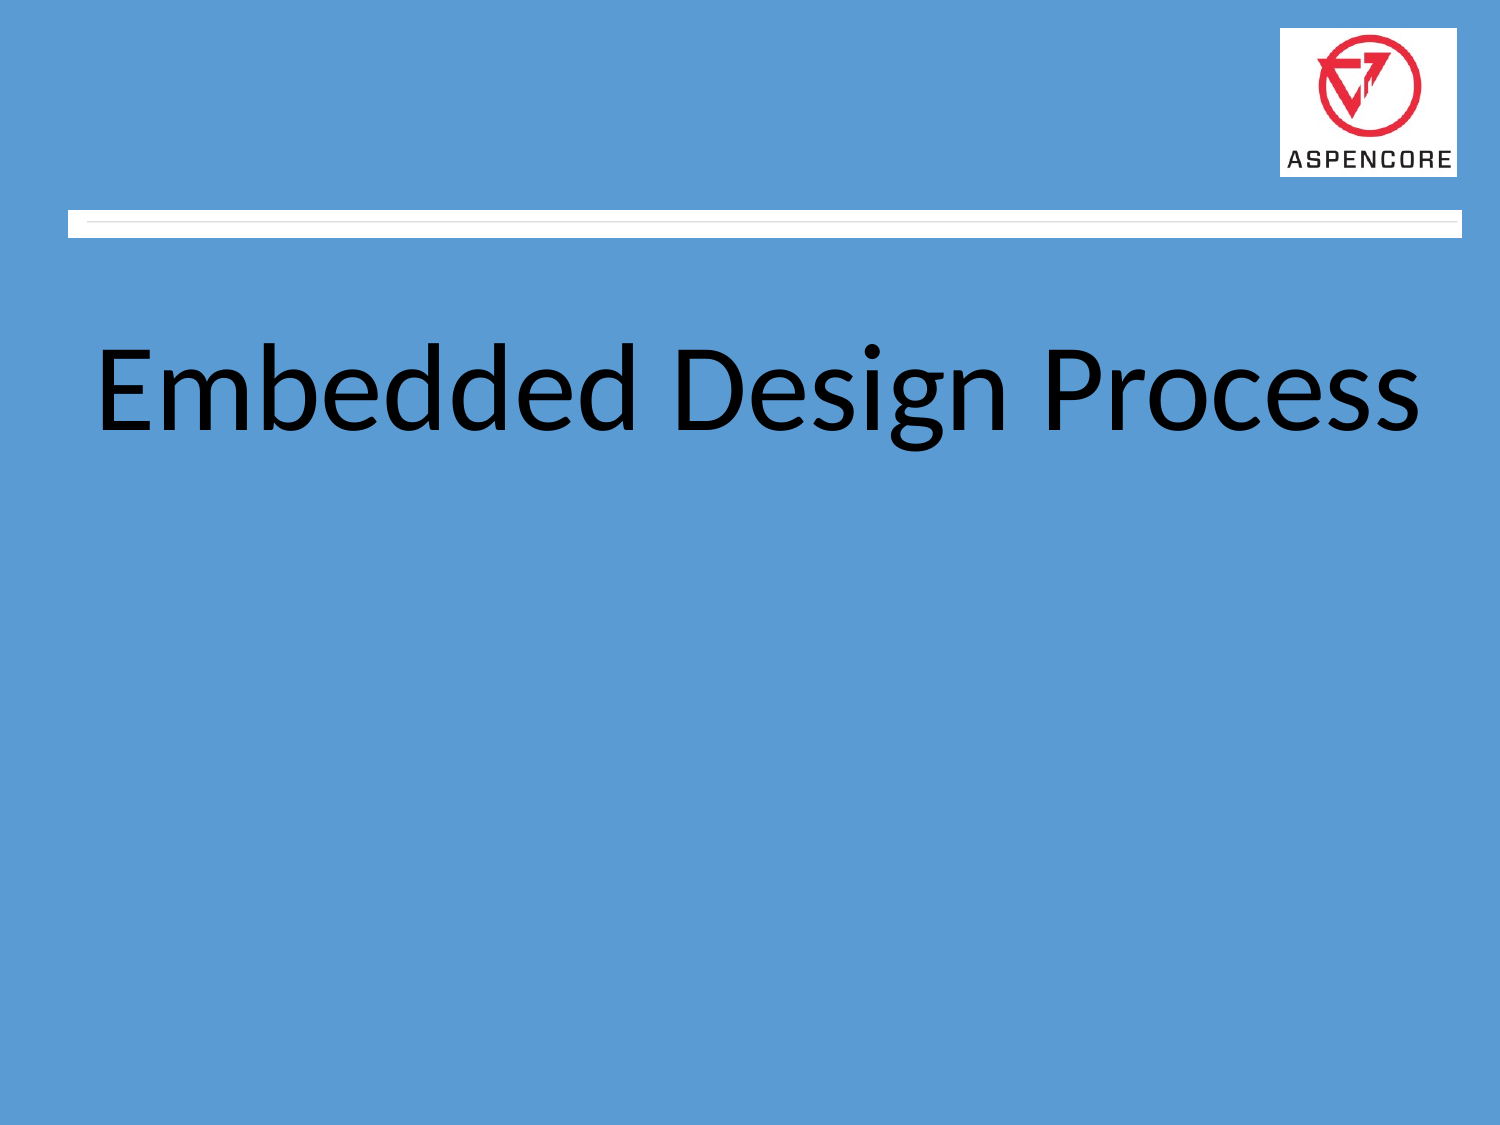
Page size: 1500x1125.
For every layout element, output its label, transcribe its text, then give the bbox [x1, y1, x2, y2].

picture [1280, 28, 1457, 177]
title Embedded Design Process [92, 303, 1427, 494]
picture [68, 210, 1462, 238]
